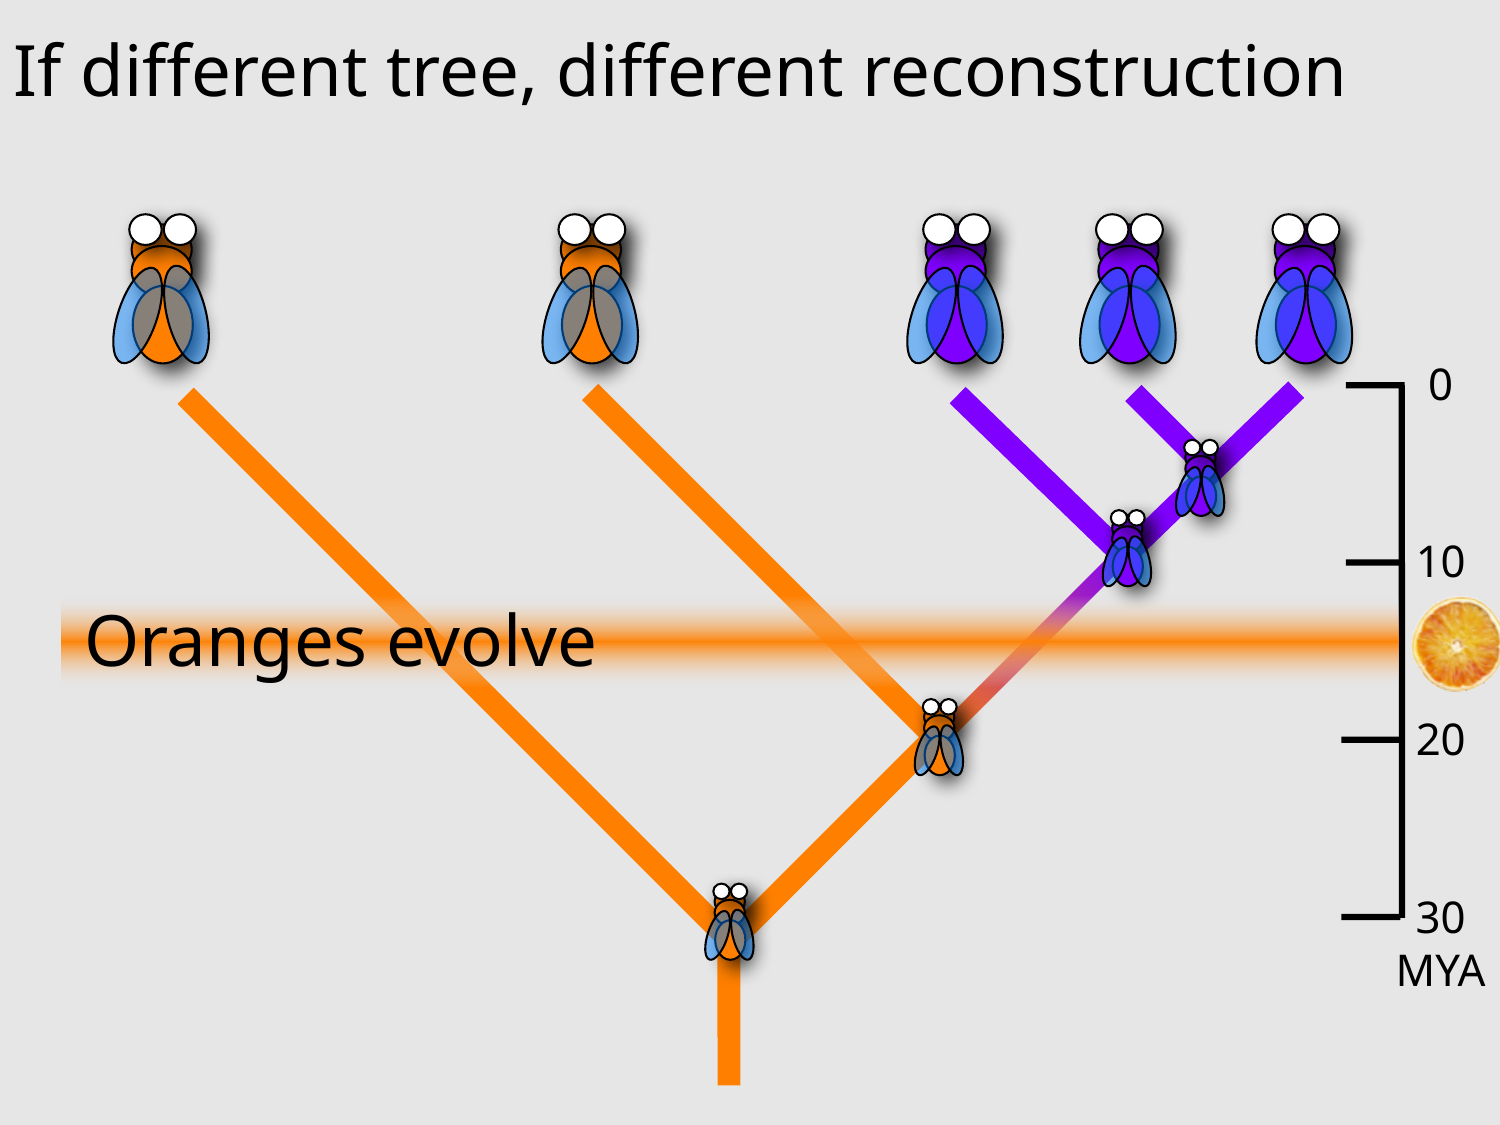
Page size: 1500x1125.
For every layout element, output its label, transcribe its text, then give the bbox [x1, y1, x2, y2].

text_box [807, 641, 1399, 687]
text_box [570, 285, 612, 364]
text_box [909, 698, 968, 779]
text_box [700, 883, 759, 963]
text_box [958, 265, 1003, 364]
text_box [558, 214, 590, 246]
text_box [957, 214, 991, 246]
text_box [129, 214, 160, 246]
text_box [184, 267, 192, 276]
text_box [1150, 267, 1159, 276]
text_box [163, 214, 197, 246]
text_box [1327, 267, 1335, 275]
text_box [582, 265, 603, 280]
text_box [978, 267, 986, 276]
text_box [1295, 265, 1317, 280]
text_box [947, 265, 968, 279]
text_box [1130, 214, 1163, 246]
text_box [1119, 265, 1140, 280]
text_box [969, 687, 1003, 711]
text_box [1307, 265, 1353, 364]
text_box [807, 596, 1399, 641]
text_box [153, 265, 174, 280]
text_box 10 [1415, 533, 1466, 587]
text_box [593, 214, 626, 246]
text_box [935, 285, 976, 364]
text_box 0 [1428, 356, 1454, 410]
text_box [542, 267, 592, 364]
text_box [560, 261, 578, 280]
text_box [141, 285, 182, 364]
text_box [593, 265, 638, 364]
text_box 30 MYA [1360, 883, 1500, 1002]
text_box [1130, 265, 1176, 364]
text_box [61, 596, 84, 641]
text_box [1108, 285, 1149, 364]
text_box [1098, 261, 1115, 280]
text_box 20 [1415, 711, 1466, 764]
text_box [613, 267, 621, 275]
text_box [164, 265, 209, 364]
text_box Oranges evolve [84, 595, 807, 691]
text_box [1307, 214, 1340, 246]
text_box [1272, 214, 1304, 246]
text_box [131, 261, 149, 279]
text_box If different tree, different reconstruction [13, 25, 1500, 121]
text_box [61, 641, 84, 687]
text_box [1256, 267, 1306, 364]
text_box [925, 261, 943, 279]
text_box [1170, 439, 1230, 520]
text_box [113, 267, 163, 364]
text_box [1096, 214, 1127, 246]
text_box [923, 214, 954, 246]
text_box [1274, 261, 1292, 280]
text_box [1285, 285, 1326, 364]
text_box [1080, 267, 1129, 364]
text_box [1097, 509, 1156, 590]
text_box [907, 267, 957, 364]
text_box [1069, 573, 1095, 596]
picture [1411, 596, 1500, 692]
